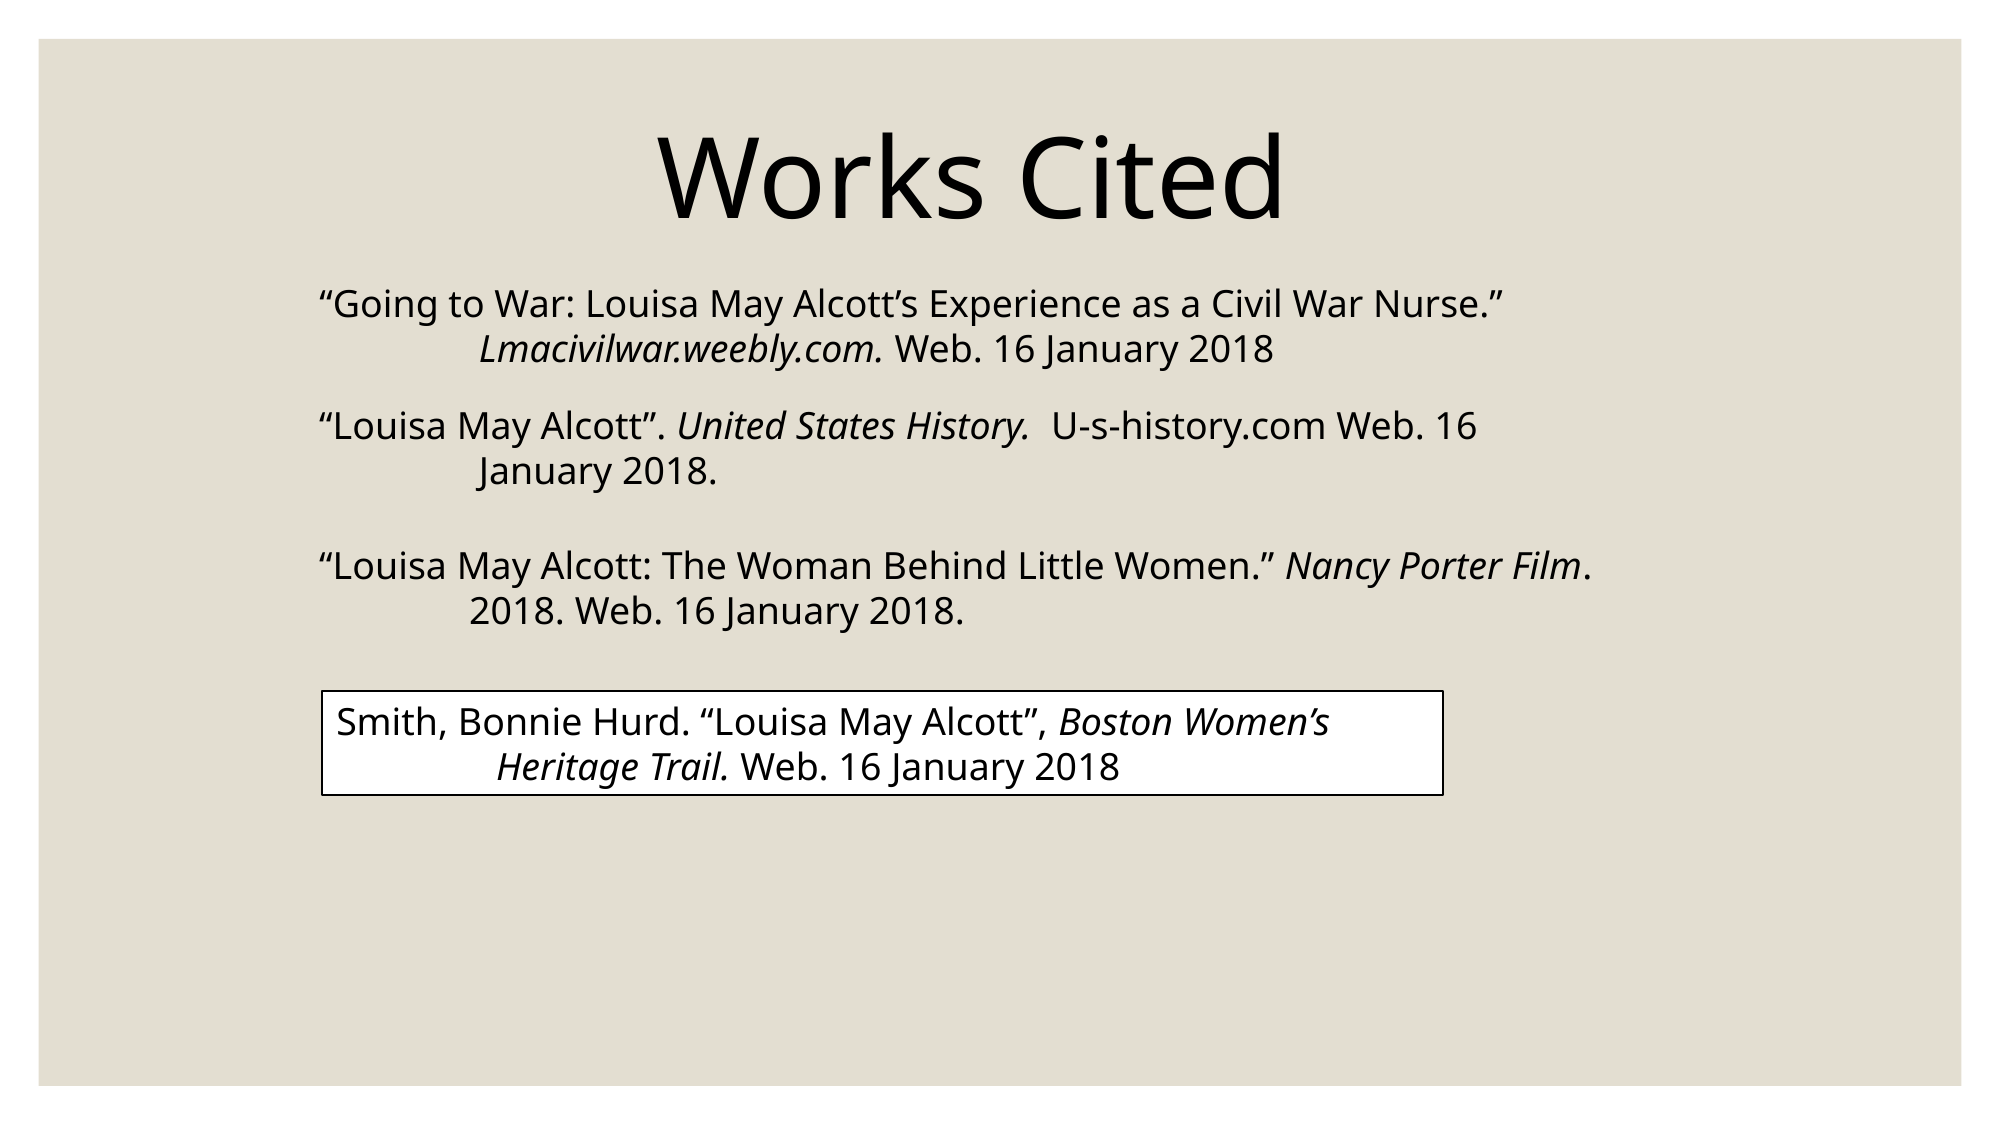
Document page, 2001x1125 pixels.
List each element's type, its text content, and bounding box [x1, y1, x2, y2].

text_box Smith, Bonnie Hurd. “Louisa May Alcott”, Boston Women’s Heritage Trail. Web. 16 January 2018 [321, 690, 1444, 796]
text_box “Going to War: Louisa May Alcott’s Experience as a Civil War Nurse.” Lmacivilwar.weebly.com. Web. 16 January 2018 [304, 273, 1641, 378]
text_box Works Cited [640, 98, 1305, 249]
text_box “Louisa May Alcott”. United States History. U-s-history.com Web. 16 January 2018. [304, 394, 1604, 500]
text_box “Louisa May Alcott: The Woman Behind Little Women.” Nancy Porter Film. 2018. Web. 16 January 2018. [304, 534, 1686, 640]
